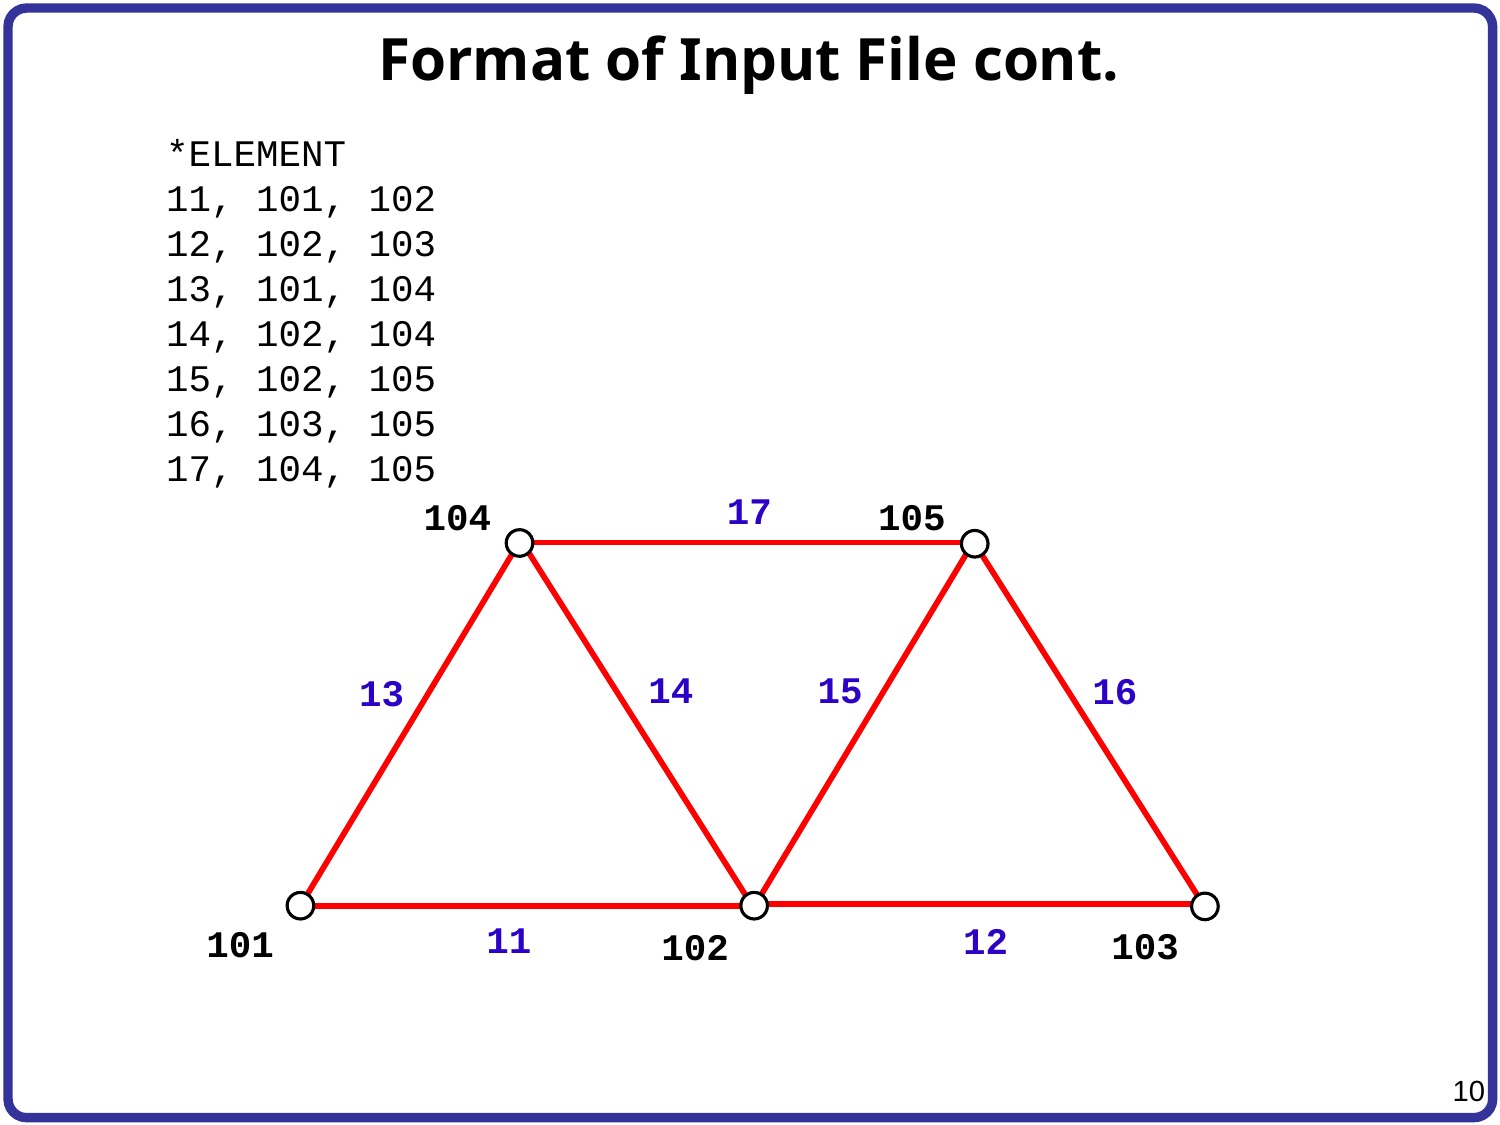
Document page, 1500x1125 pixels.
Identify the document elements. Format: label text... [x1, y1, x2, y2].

text_box [1195, 915, 1215, 920]
text_box 101 [191, 912, 289, 973]
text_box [292, 540, 1216, 908]
text_box 12 [948, 916, 1024, 970]
text_box [287, 909, 309, 920]
text_box [745, 916, 763, 920]
list *ELEMENT 11, 101, 102 12, 102, 103 13, 101, 104 14, 102, 104 15, 102, 105 16, 103, 105 17, 104, 105 [18, 121, 1481, 1086]
text_box 11 [471, 916, 547, 969]
title Format of Input File cont. [6, 7, 1492, 106]
text_box 17 [712, 479, 787, 539]
text_box [506, 529, 533, 539]
text_box 104 [408, 485, 506, 539]
text_box [962, 530, 988, 539]
text_box 105 [863, 486, 961, 539]
text_box 103 [1096, 916, 1194, 975]
text_box 102 [646, 916, 744, 976]
